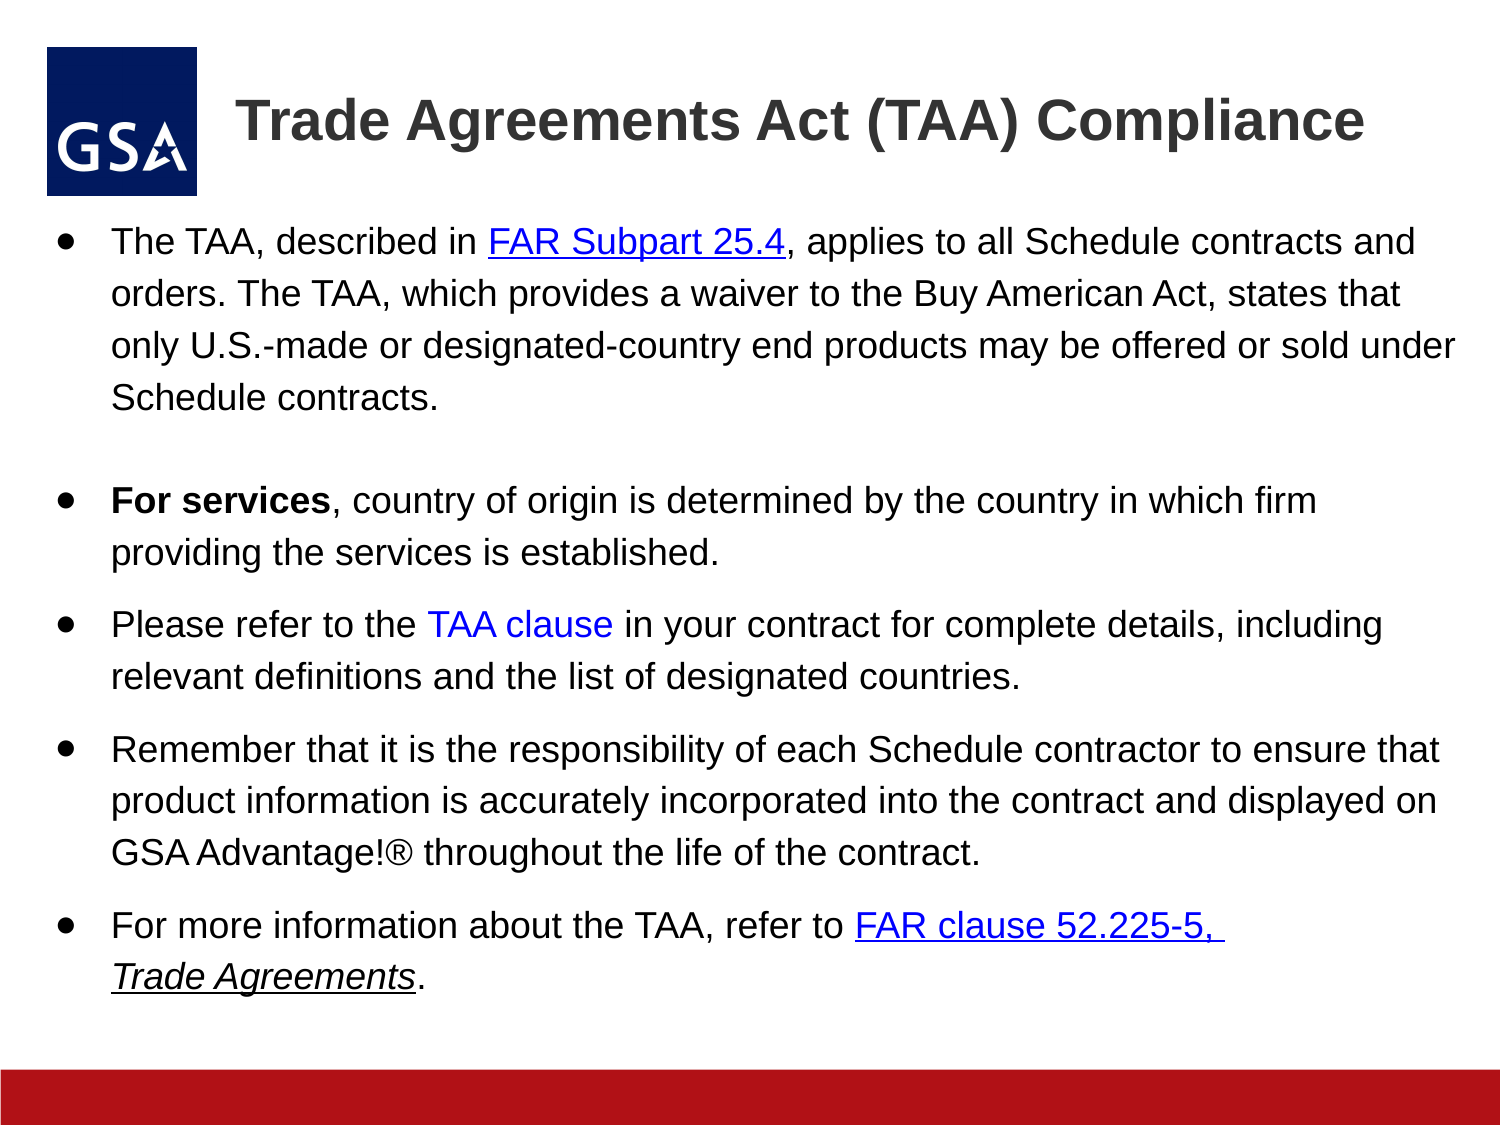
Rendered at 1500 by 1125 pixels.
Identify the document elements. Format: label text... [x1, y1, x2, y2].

text_box The TAA, described in FAR Subpart 25.4, applies to all Schedule contracts and orders. The TAA, which provides a waiver to the Buy American Act, states that only U.S.-made or designated-country end products may be offered or sold under Schedule contracts. For services, country of origin is determined by the country in which firm providing the services is established. Please refer to the TAA clause in your contract for complete details, including relevant definitions and the list of designated countries. Remember that it is the responsibility of each Schedule contractor to ensure that product information is accurately incorporated into the contract and displayed on GSA Advantage!® throughout the life of the contract. For more information about the TAA, refer to FAR clause 52.225-5, Trade Agreements. [20, 203, 1480, 1005]
picture [47, 47, 197, 172]
title Trade Agreements Act (TAA) Compliance [177, 54, 1425, 173]
text_box [0, 172, 1500, 803]
